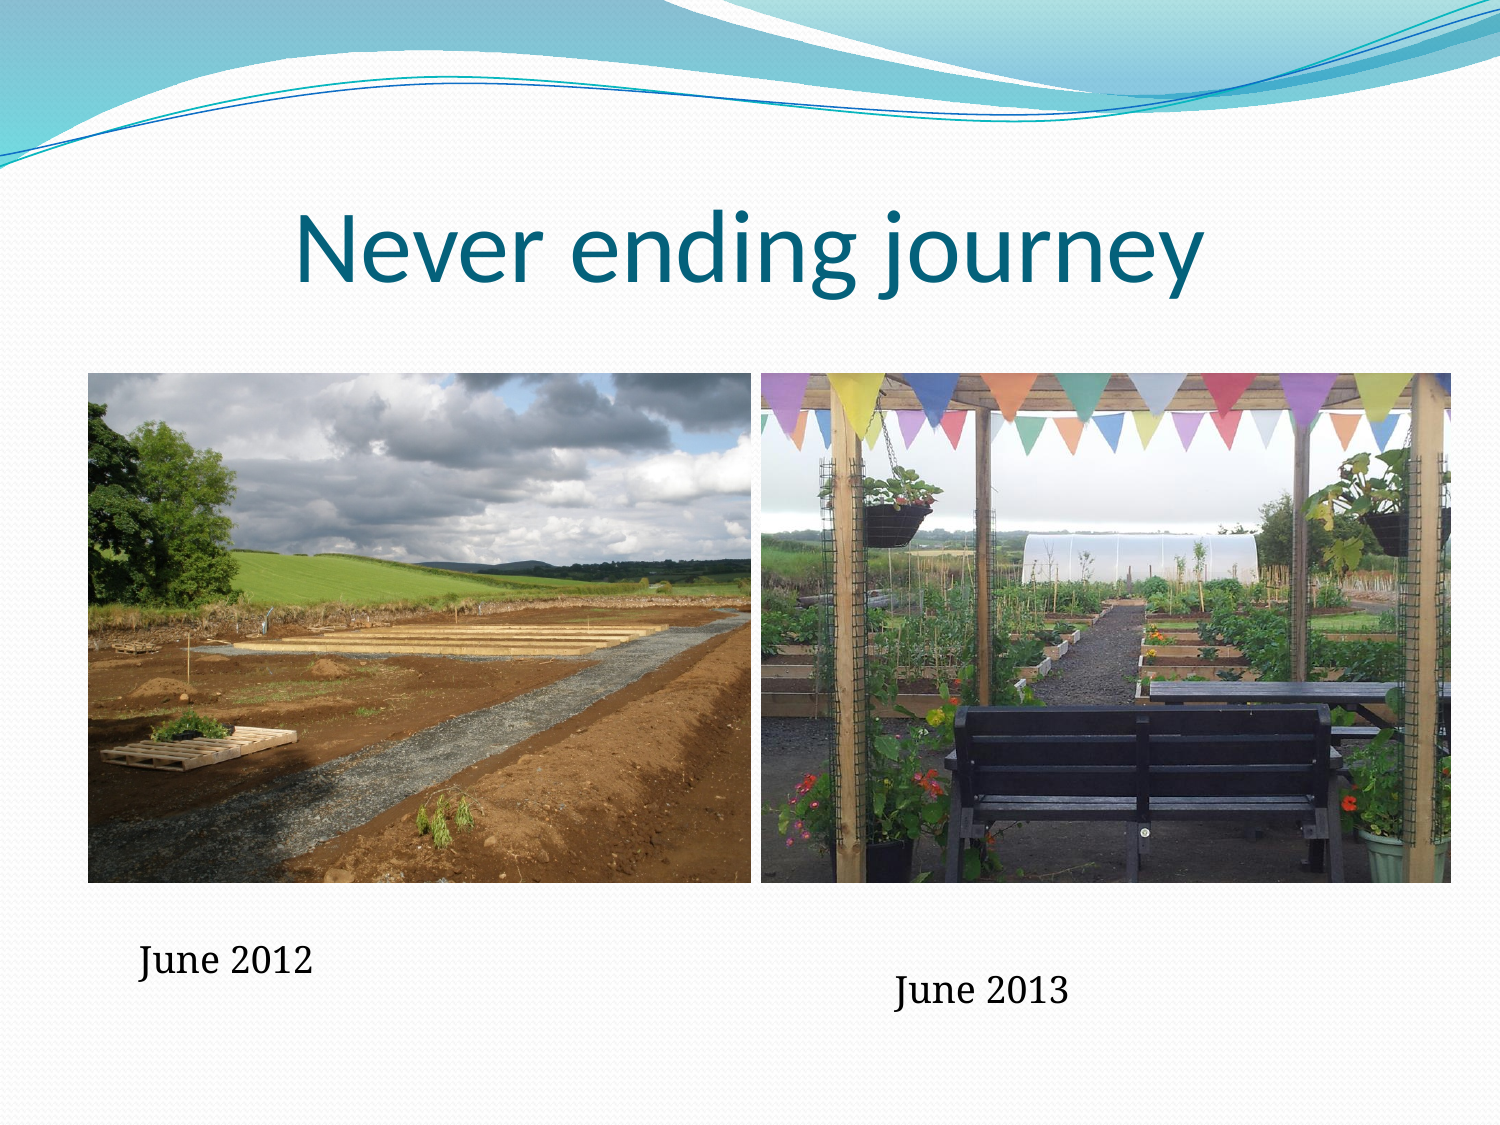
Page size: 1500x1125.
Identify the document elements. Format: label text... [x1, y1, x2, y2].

title Never ending journey [75, 115, 1425, 303]
text_box June 2013 [879, 958, 1365, 1019]
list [761, 373, 1452, 883]
text_box June 2012 [123, 928, 680, 989]
picture [88, 373, 752, 883]
